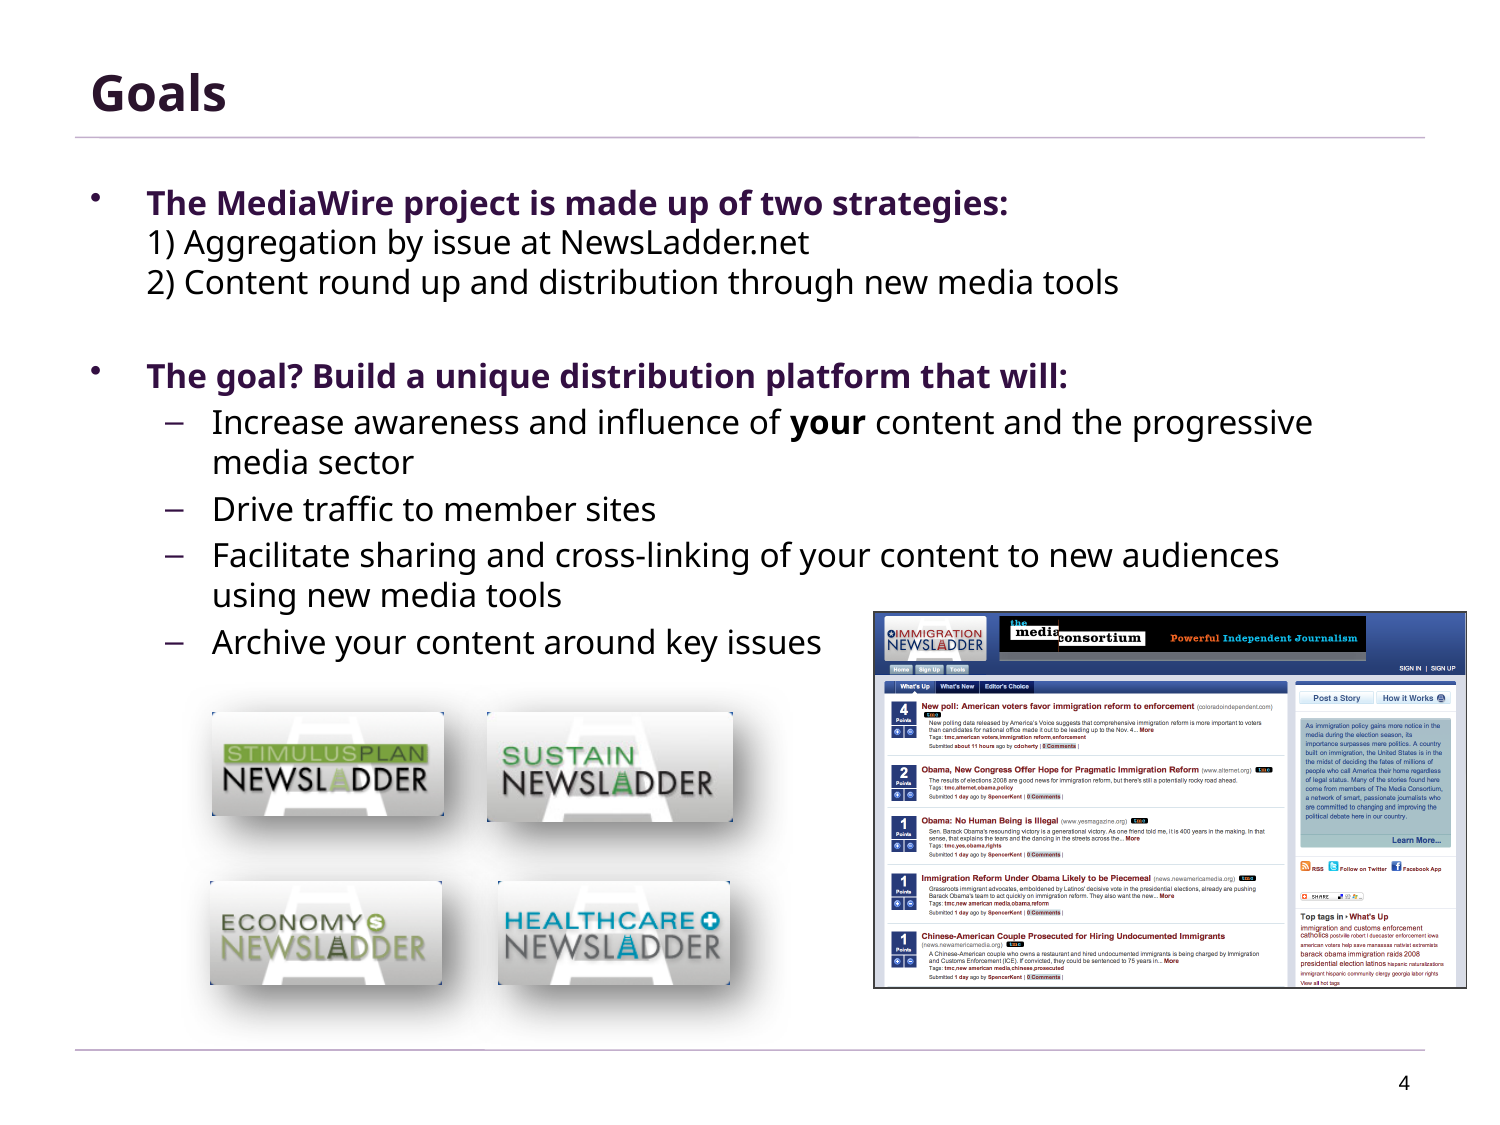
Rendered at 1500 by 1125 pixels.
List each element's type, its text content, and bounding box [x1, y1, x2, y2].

list The MediaWire project is made up of two strategies: 1) Aggregation by issue at NewsLadder.net 2) Content round up and distribution through new media tools The goal? Build a unique distribution platform that will: Increase awareness and influence of your content and the progressive media sector Drive traffic to member sites Facilitate sharing and cross-linking of your content to new audiences using new media tools Archive your content around key issues [74, 162, 1338, 1038]
slide_number 4 [1074, 1062, 1426, 1103]
title Goals [74, 44, 1426, 138]
picture [874, 612, 1466, 988]
picture [487, 712, 733, 822]
picture [212, 712, 444, 816]
picture [498, 881, 730, 986]
picture [210, 881, 443, 986]
